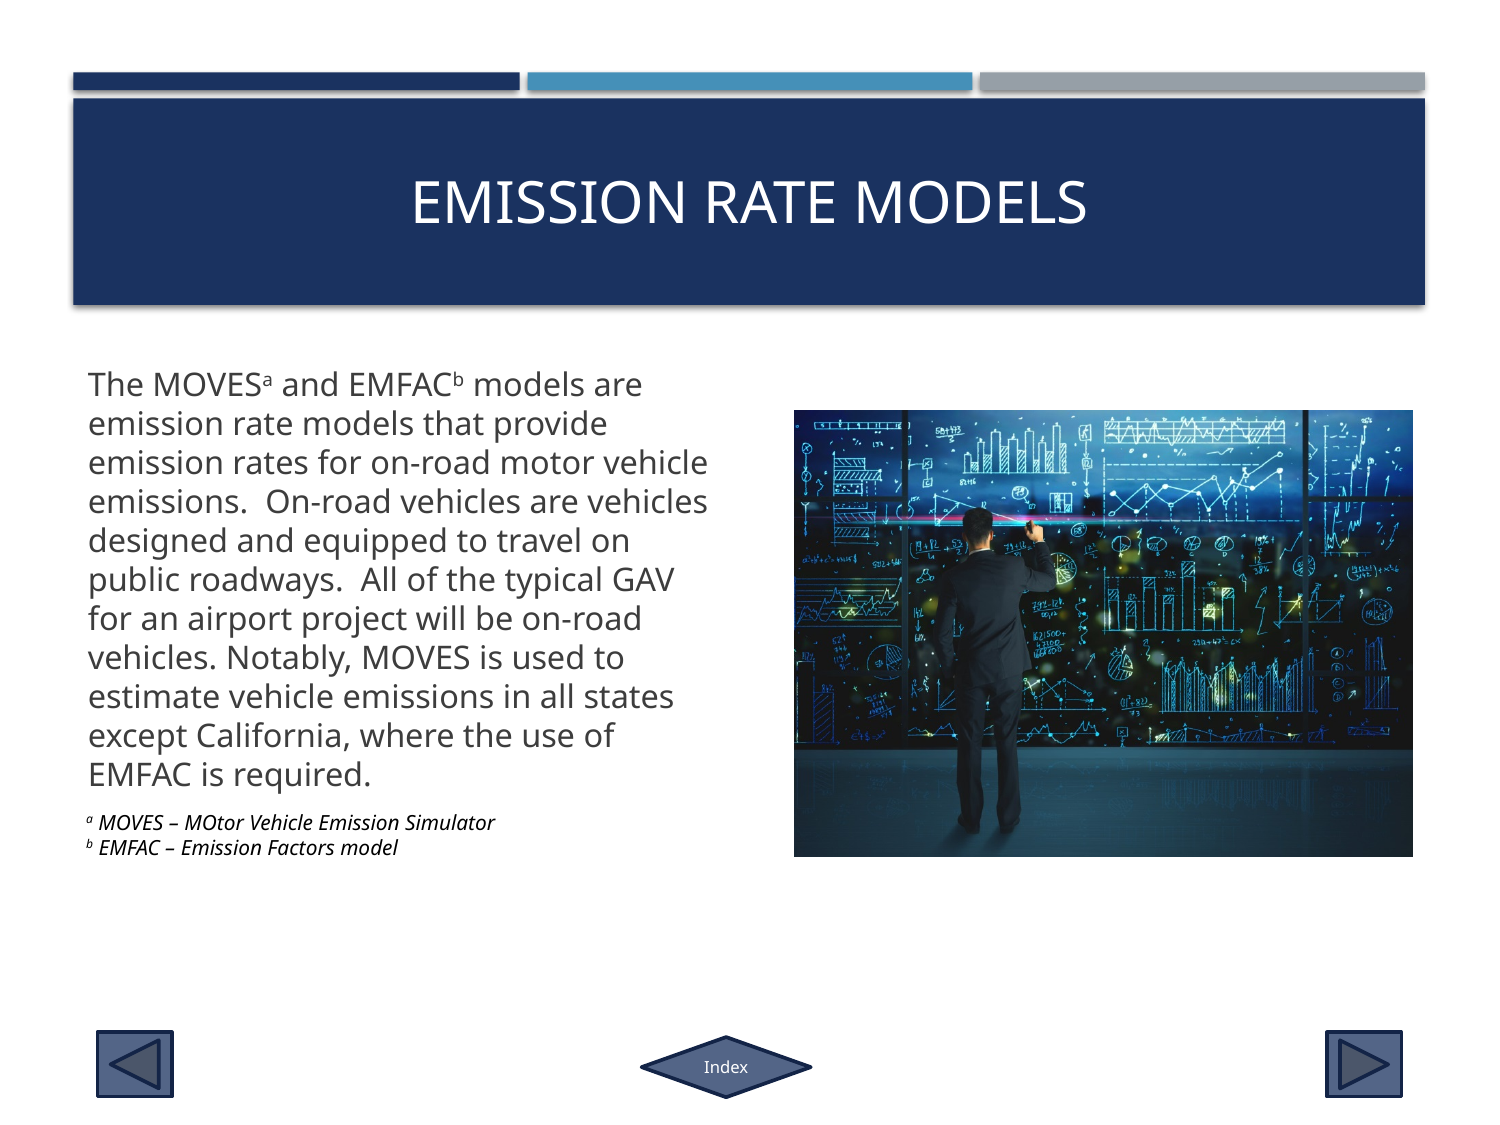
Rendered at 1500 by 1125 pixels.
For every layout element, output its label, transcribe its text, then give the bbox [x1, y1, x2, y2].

text_box [96, 1030, 174, 1098]
picture [793, 409, 1413, 857]
text_box [1325, 1030, 1403, 1098]
title Emission rate models [71, 100, 1429, 300]
text_box Index [639, 1035, 813, 1099]
list The MOVESa and EMFACb models are emission rate models that provide emission rates for on-road motor vehicle emissions. On-road vehicles are vehicles designed and equipped to travel on public roadways. All of the typical GAV for an airport project will be on-road vehicles. Notably, MOVES is used to estimate vehicle emissions in all states except California, where the use of EMFAC is required. [72, 354, 741, 802]
text_box a MOVES – MOtor Vehicle Emission Simulator b EMFAC – Emission Factors model [71, 801, 606, 867]
